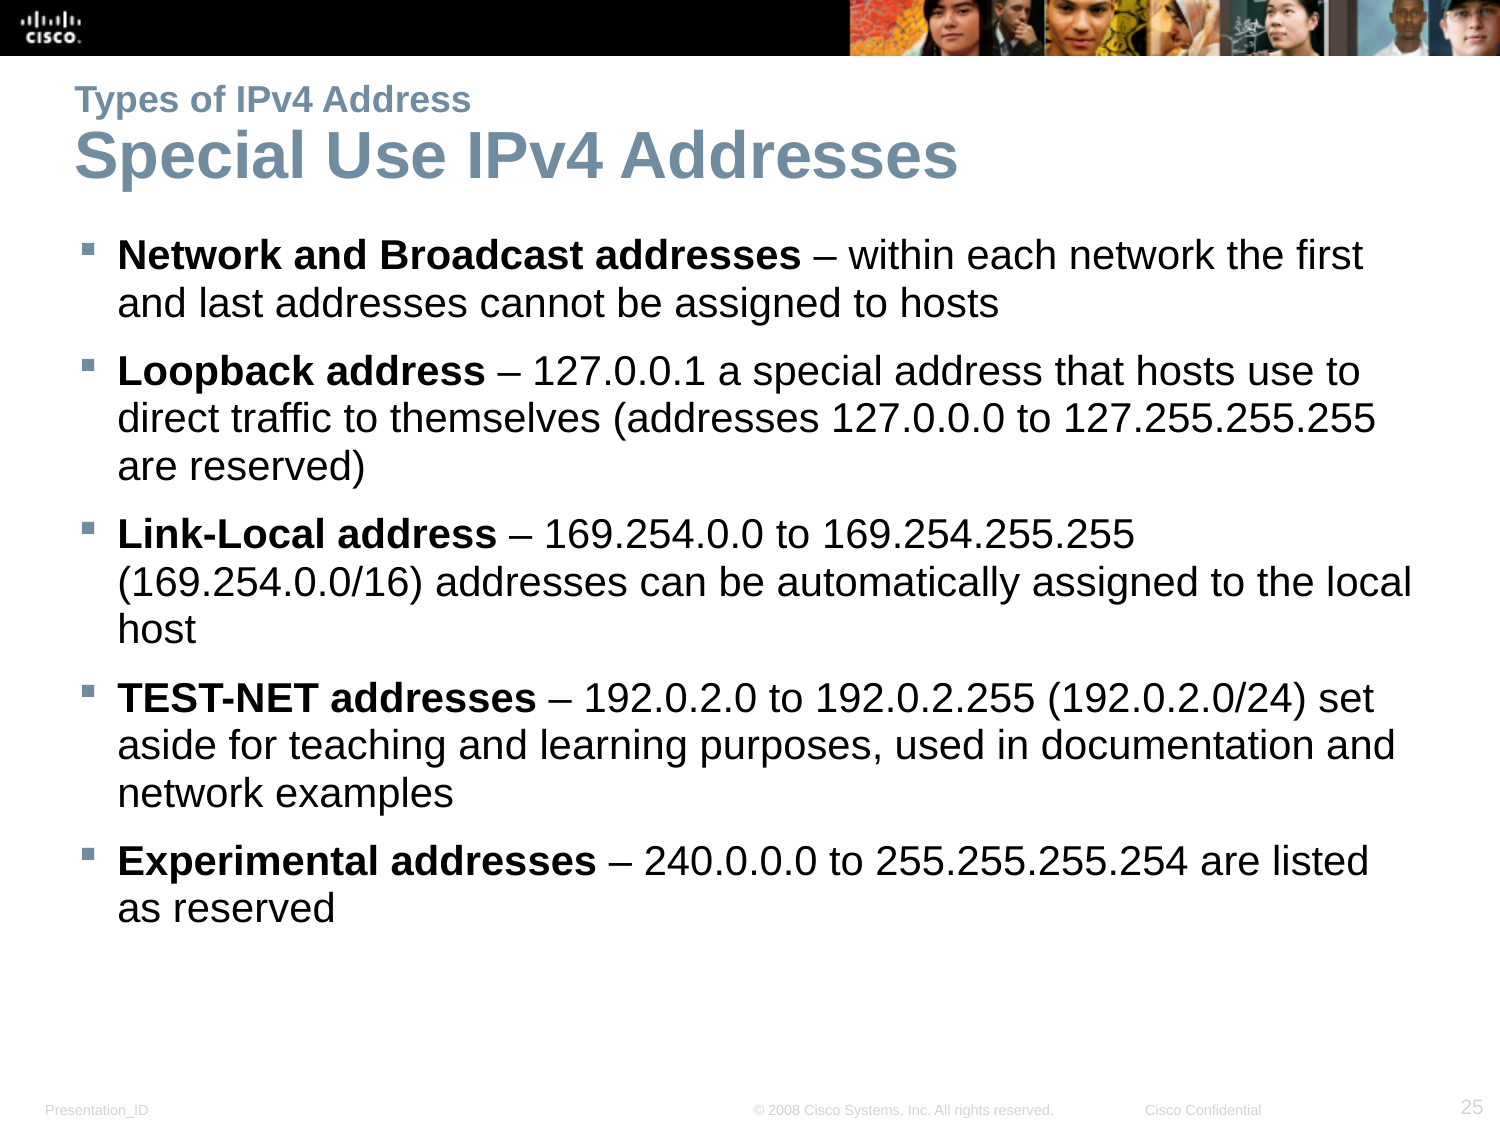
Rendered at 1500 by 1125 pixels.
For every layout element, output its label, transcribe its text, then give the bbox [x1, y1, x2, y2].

picture [0, 0, 1500, 56]
title Types of IPv4 Address Special Use IPv4 Addresses [61, 62, 1500, 200]
list Network and Broadcast addresses – within each network the first and last addresses cannot be assigned to hosts Loopback address – 127.0.0.1 a special address that hosts use to direct traffic to themselves (addresses 127.0.0.0 to 127.255.255.255 are reserved) Link-Local address – 169.254.0.0 to 169.254.255.255 (169.254.0.0/16) addresses can be automatically assigned to the local host TEST-NET addresses – 192.0.2.0 to 192.0.2.255 (192.0.2.0/24) set aside for teaching and learning purposes, used in documentation and network examples Experimental addresses – 240.0.0.0 to 255.255.255.254 are listed as reserved [65, 224, 1435, 1098]
